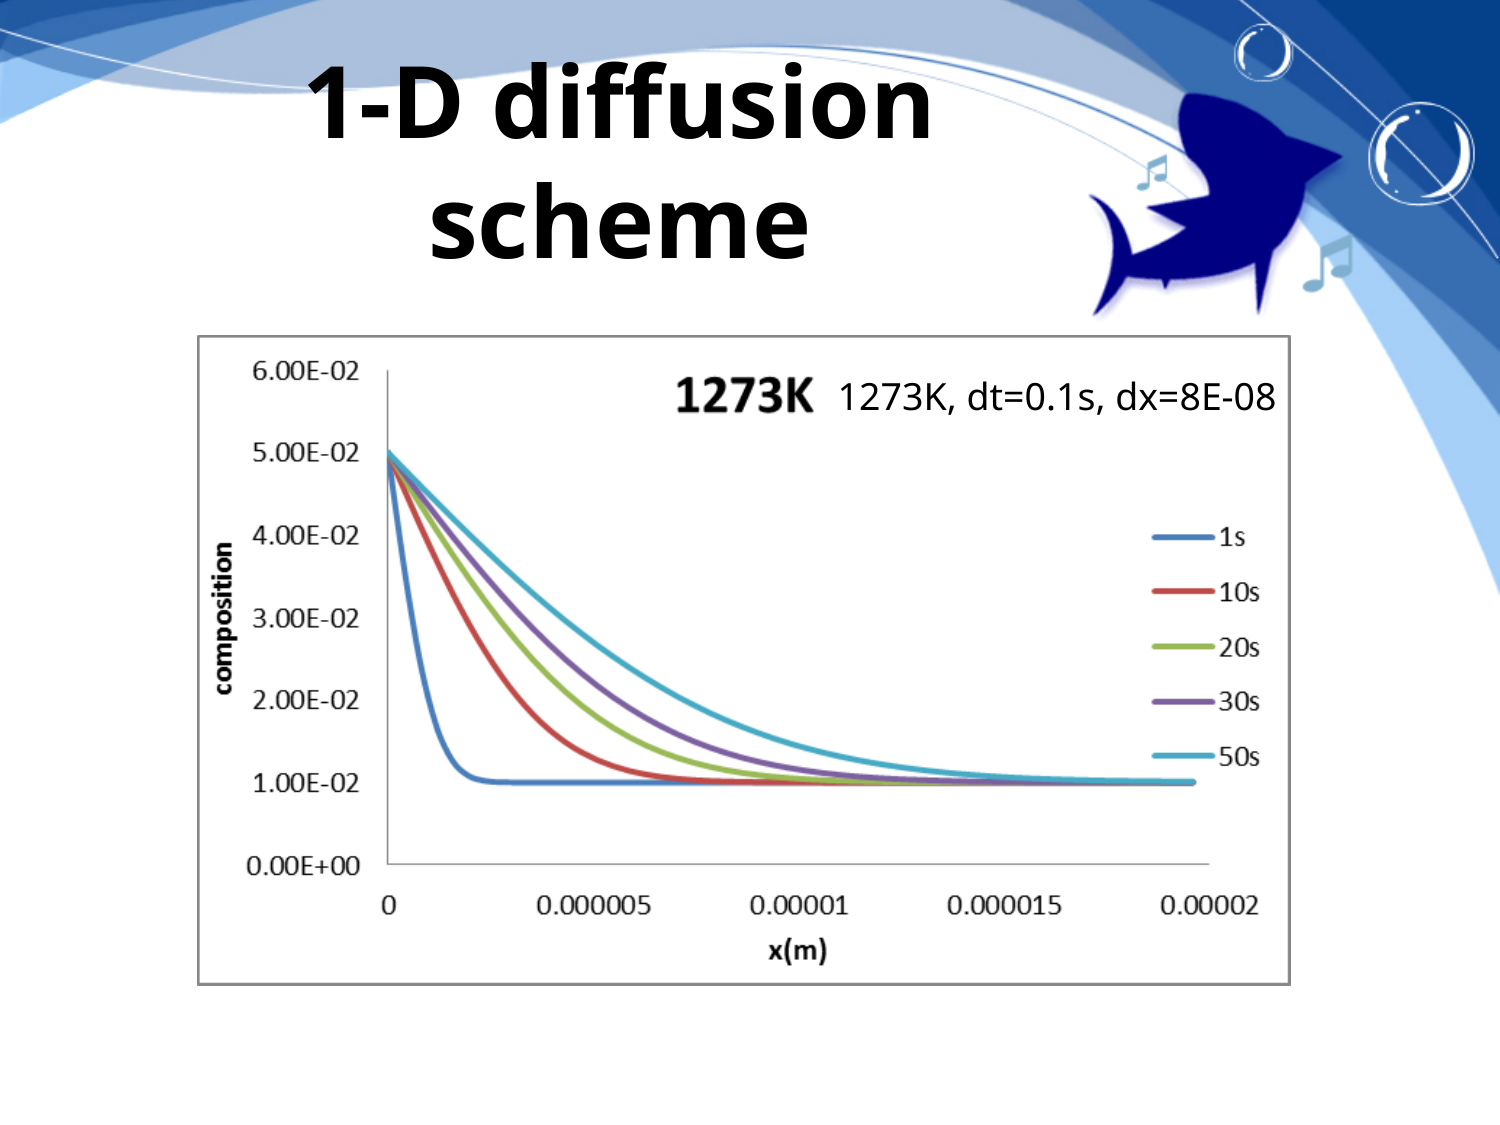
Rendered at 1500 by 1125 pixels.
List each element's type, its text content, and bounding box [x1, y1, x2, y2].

picture [0, 0, 1500, 1125]
text_box 1-D diffusion scheme [88, 30, 1152, 286]
